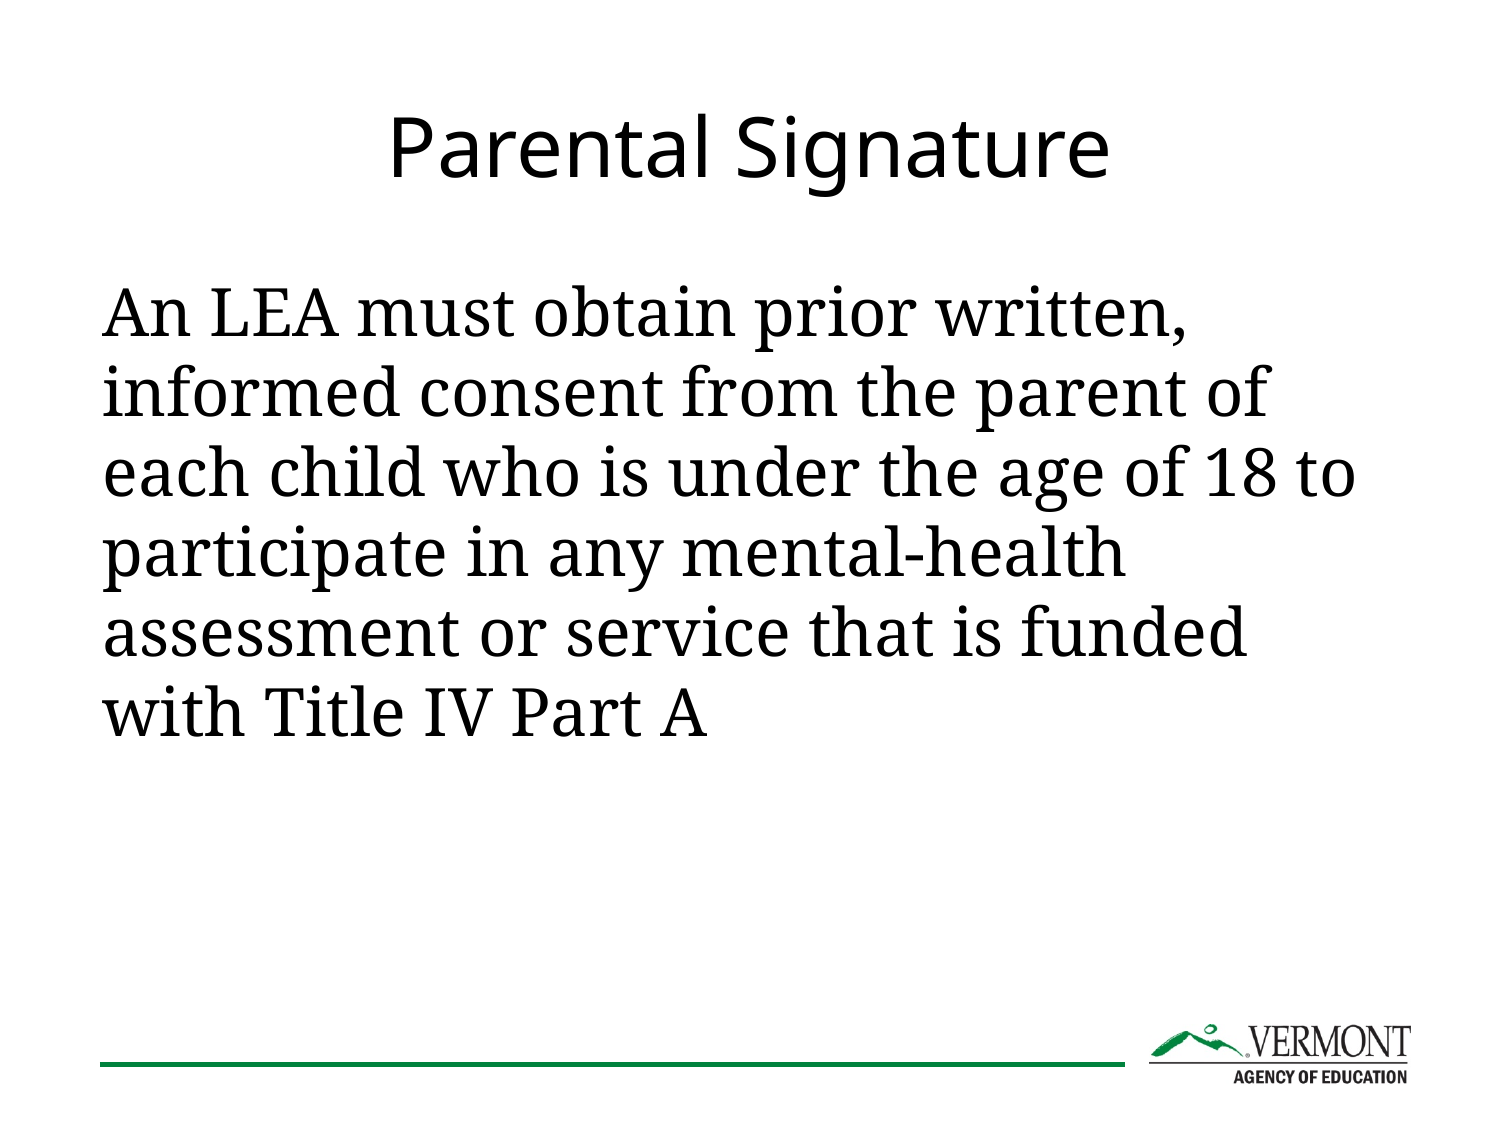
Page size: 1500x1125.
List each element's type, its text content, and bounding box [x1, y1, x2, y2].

list An LEA must obtain prior written, informed consent from the parent of each child who is under the age of 18 to participate in any mental-health assessment or service that is funded with Title IV Part A [87, 262, 1425, 975]
picture [1149, 1024, 1411, 1101]
title Parental Signature [75, 50, 1425, 238]
